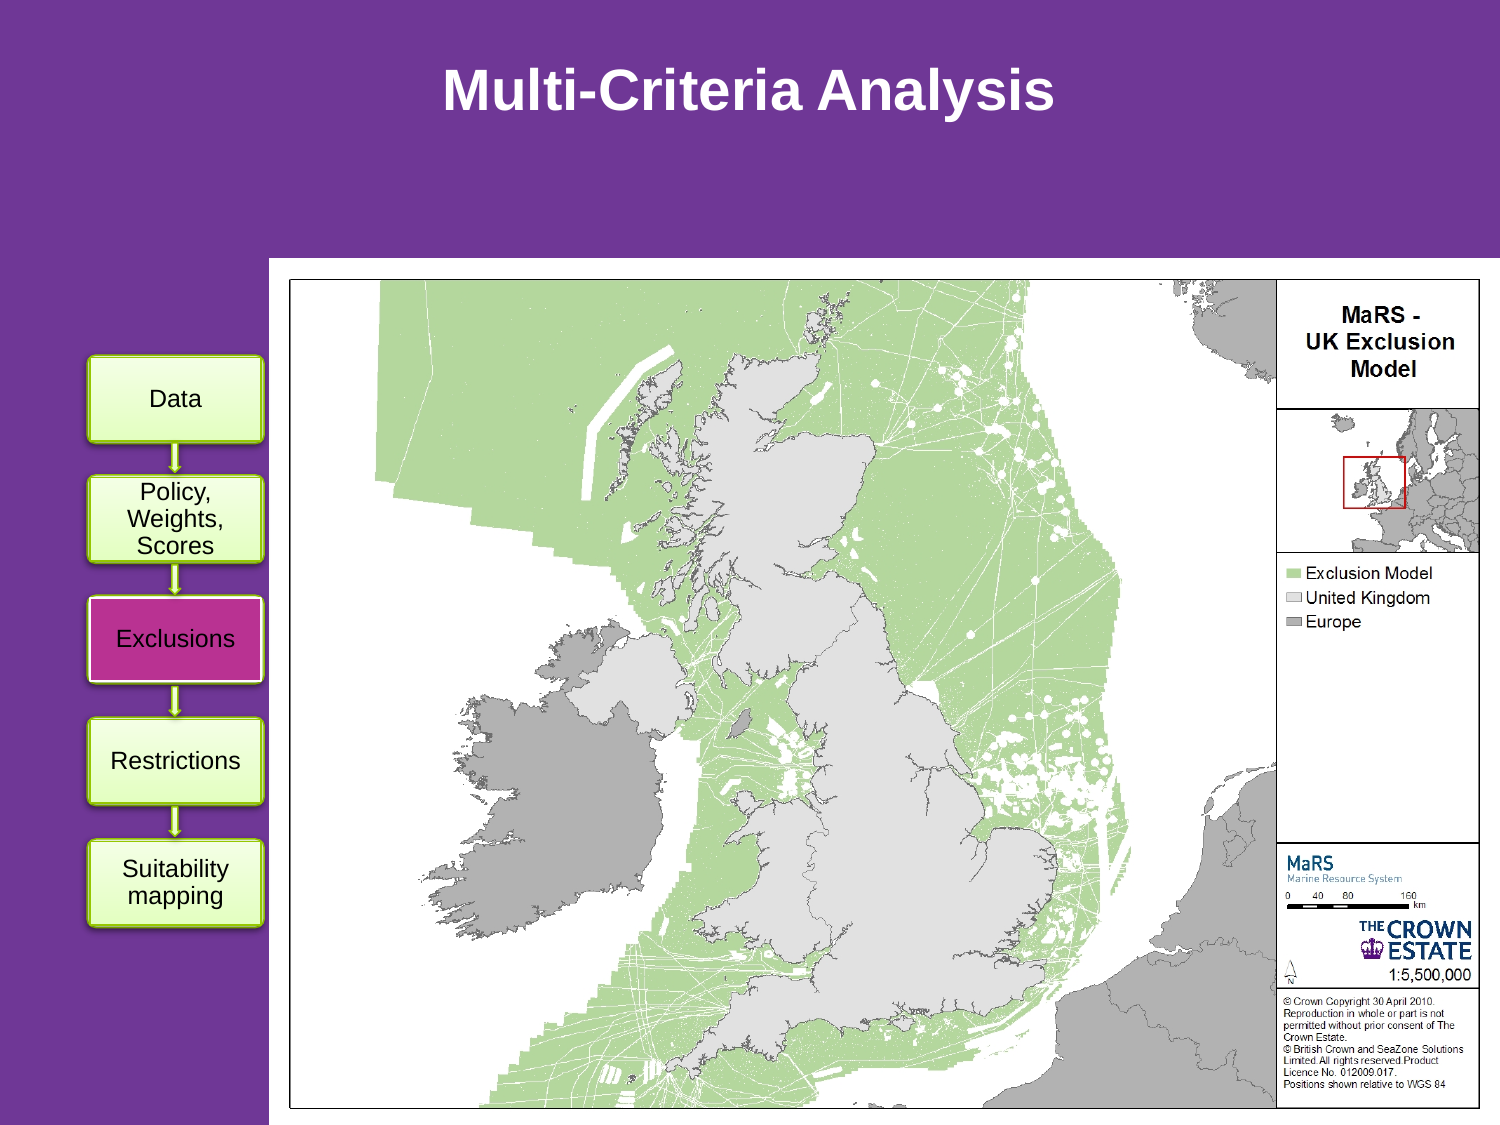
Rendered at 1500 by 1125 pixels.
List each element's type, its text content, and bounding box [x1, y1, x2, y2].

picture [268, 257, 1500, 1125]
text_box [86, 354, 265, 928]
title Multi-Criteria Analysis [75, 45, 1425, 179]
